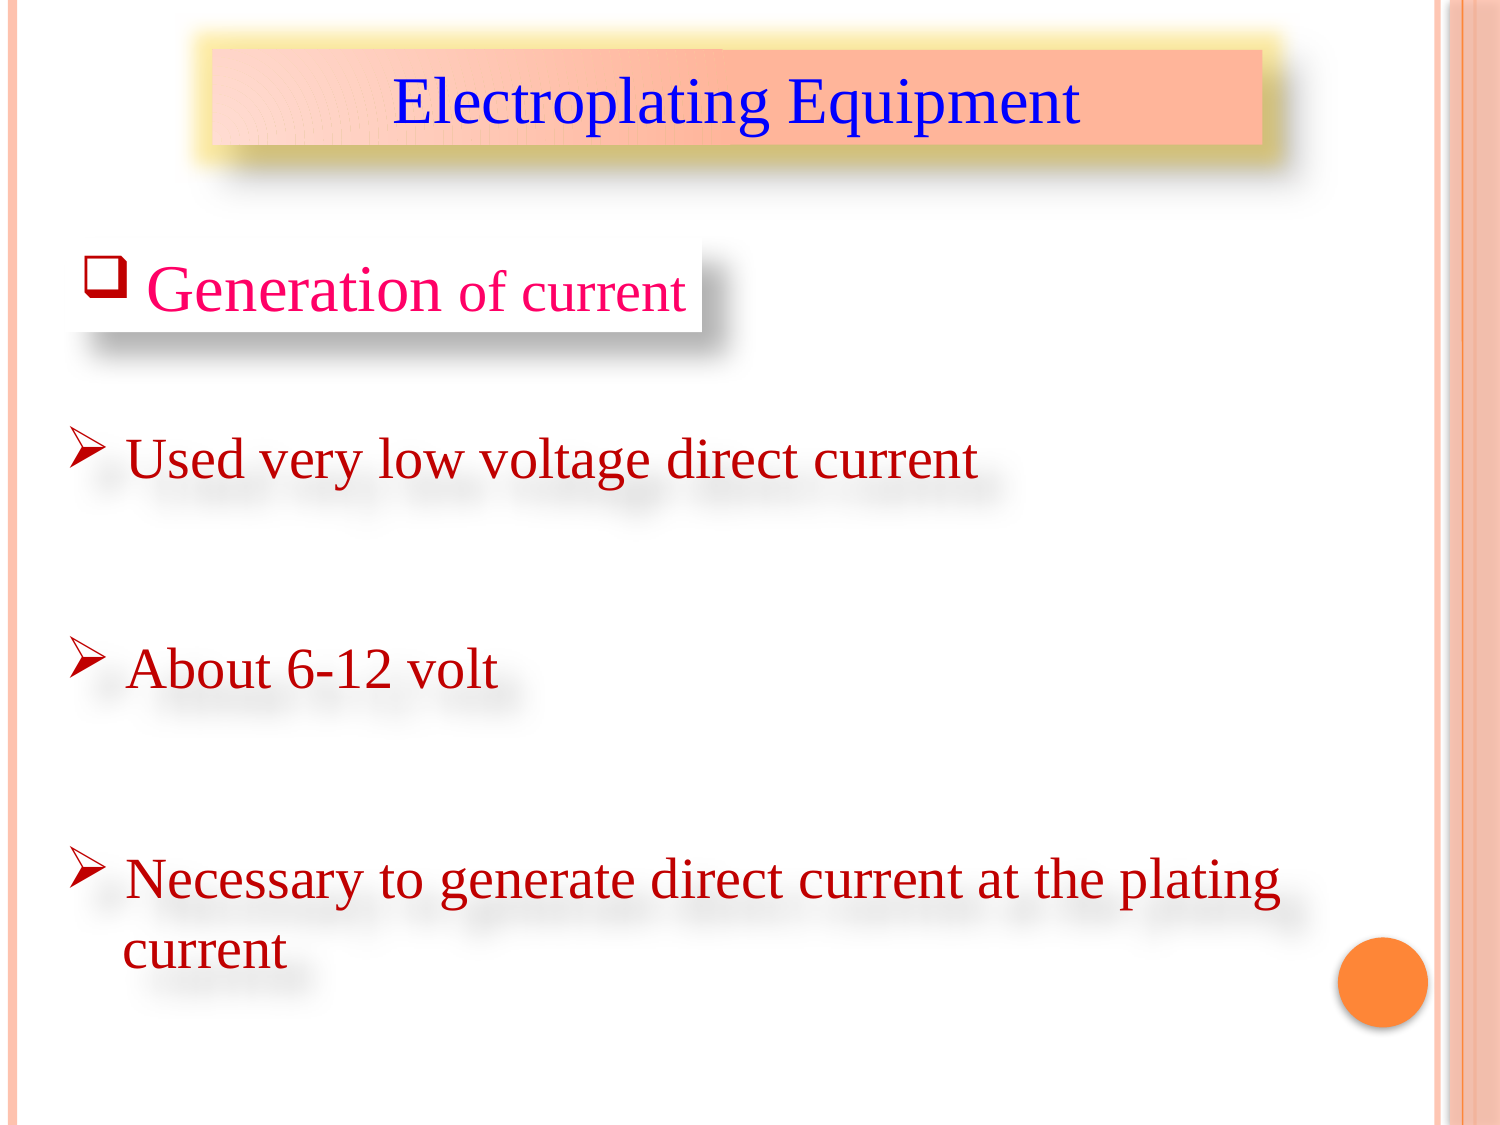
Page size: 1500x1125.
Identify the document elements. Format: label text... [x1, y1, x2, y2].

text_box Electroplating Equipment [211, 49, 1263, 146]
text_box Generation of current [63, 235, 704, 334]
text_box Used very low voltage direct current About 6-12 volt Necessary to generate direct current at the plating current [50, 412, 1425, 987]
